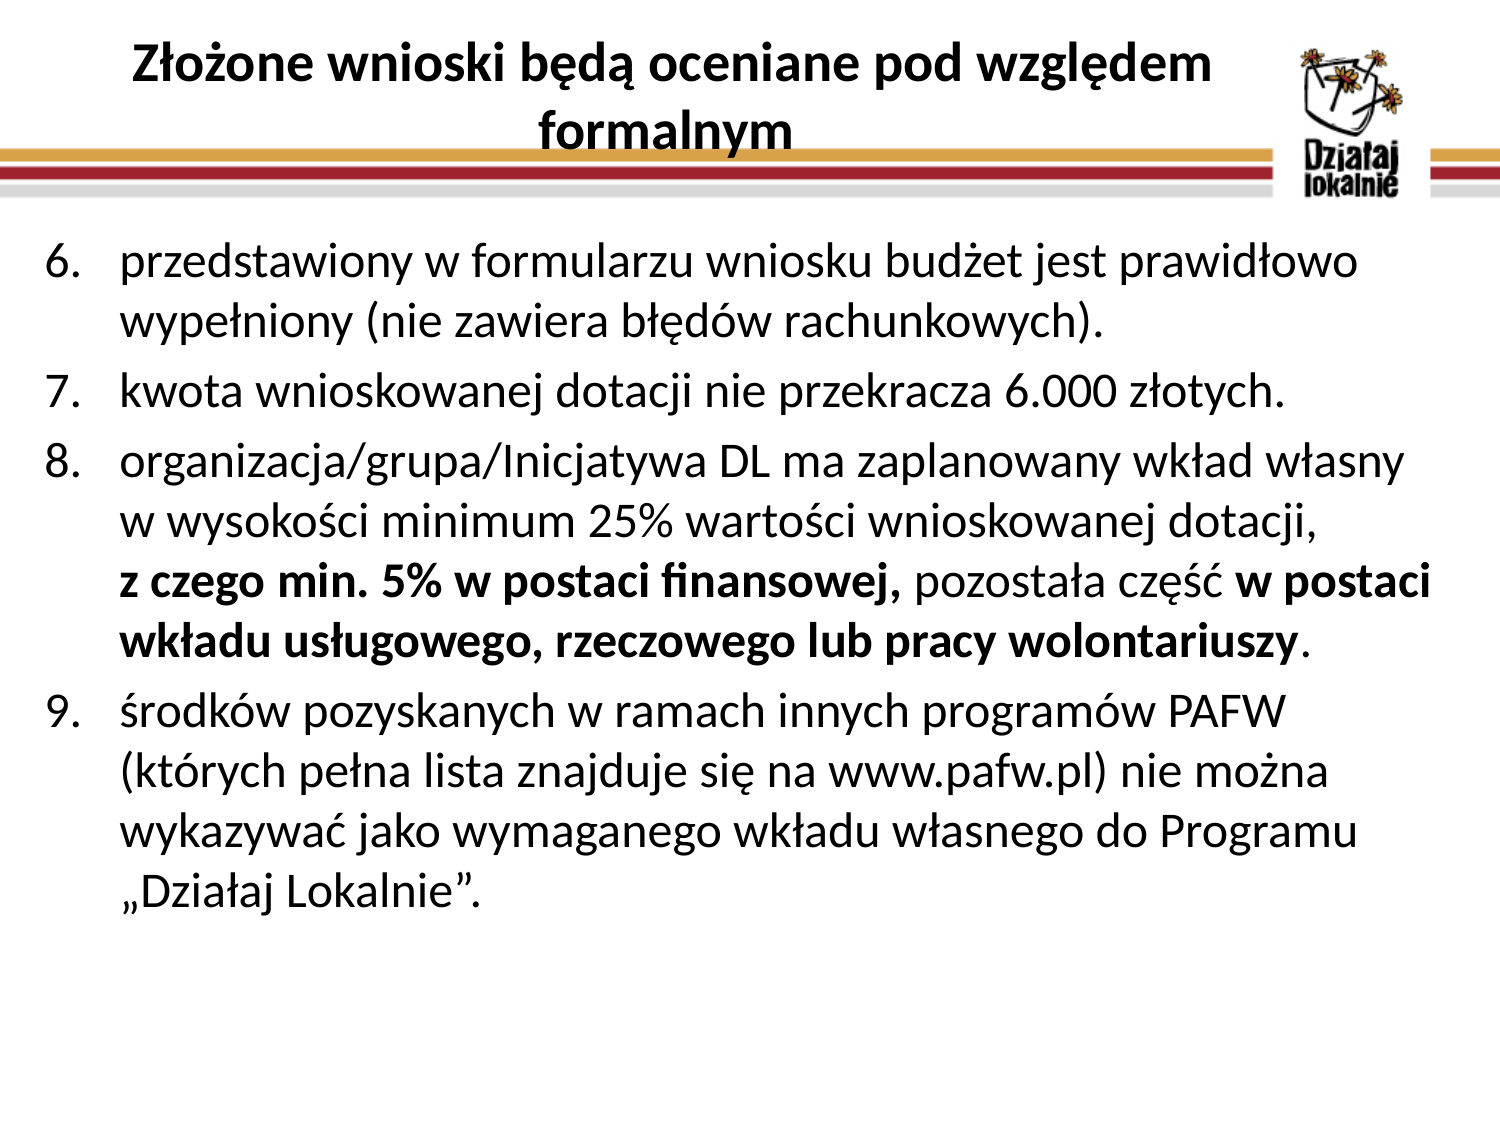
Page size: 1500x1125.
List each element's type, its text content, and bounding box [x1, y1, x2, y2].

list przedstawiony w formularzu wniosku budżet jest prawidłowo wypełniony (nie zawiera błędów rachunkowych). kwota wnioskowanej dotacji nie przekracza 6.000 złotych. organizacja/grupa/Inicjatywa DL ma zaplanowany wkład własny w wysokości minimum 25% wartości wnioskowanej dotacji, z czego min. 5% w postaci finansowej, pozostała część w postaci wkładu usługowego, rzeczowego lub pracy wolontariuszy. środków pozyskanych w ramach innych programów PAFW (których pełna lista znajduje się na www.pafw.pl) nie można wykazywać jako wymaganego wkładu własnego do Programu „Działaj Lokalnie”. [29, 219, 1471, 1048]
picture [0, 0, 1500, 1125]
title Złożone wnioski będą oceniane pod względem formalnym [29, 24, 1318, 162]
